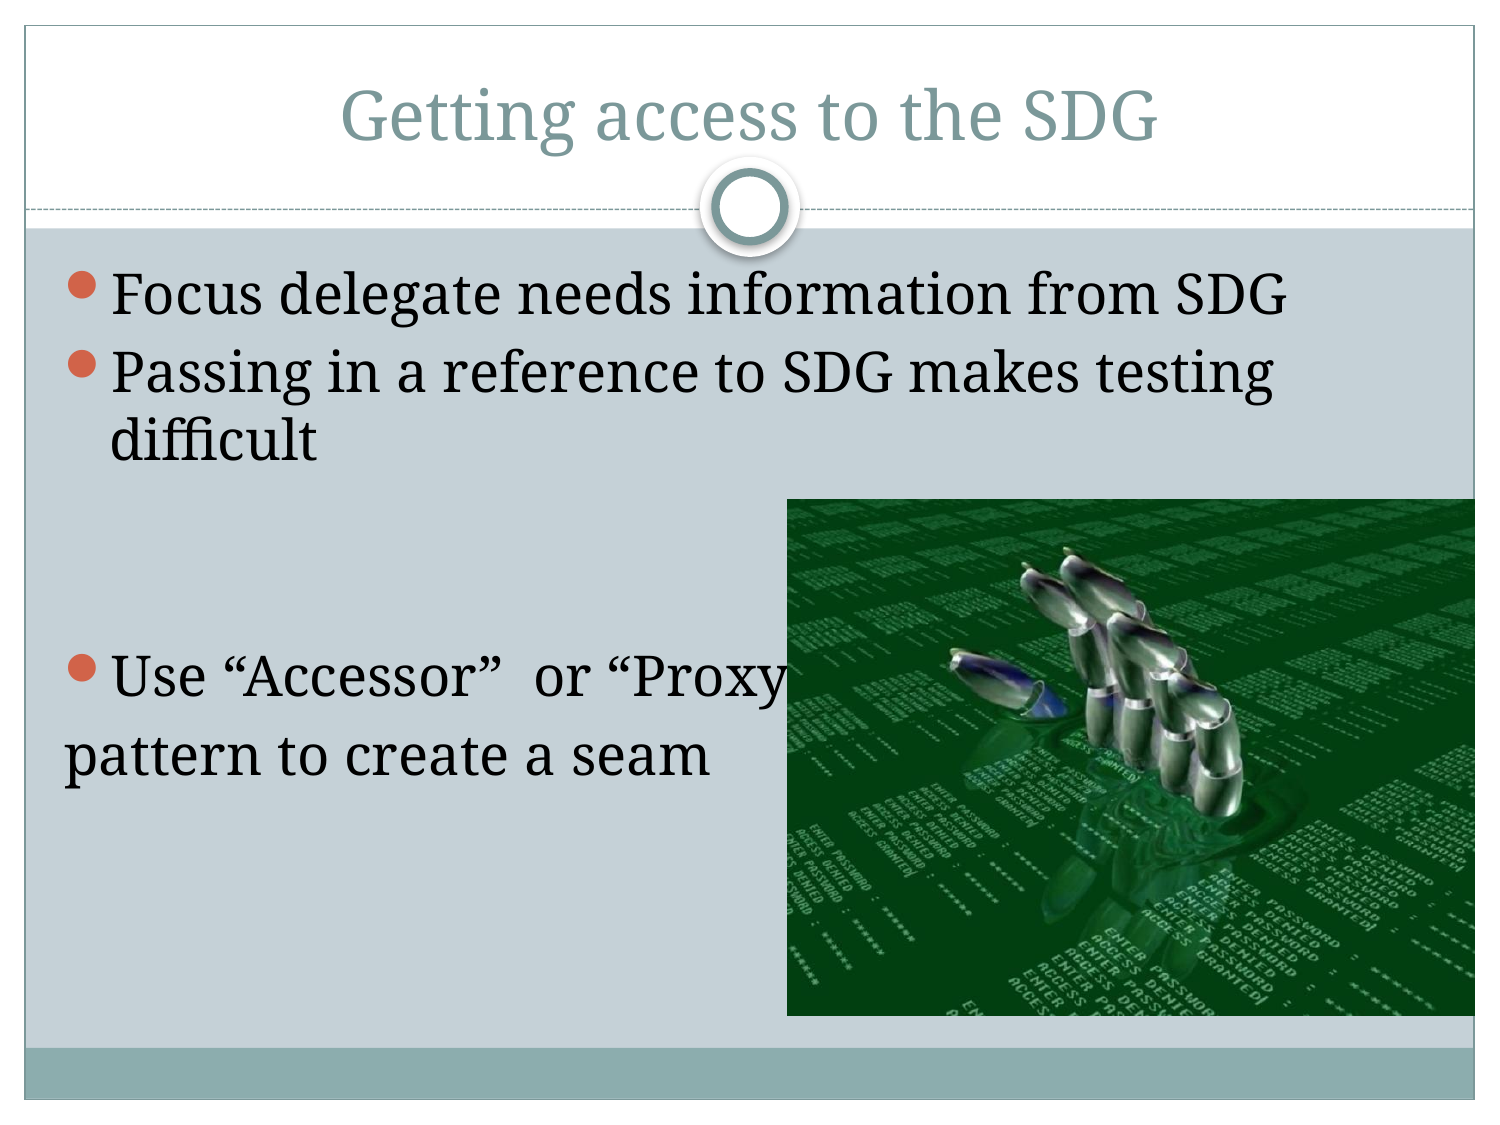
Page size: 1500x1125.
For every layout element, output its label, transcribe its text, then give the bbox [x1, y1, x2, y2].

title Getting access to the SDG [49, 37, 1450, 162]
list Focus delegate needs information from SDG Passing in a reference to SDG makes testing difficult Use “Accessor” or “Proxy” pattern to create a seam [49, 250, 1445, 1001]
picture [787, 499, 1475, 1016]
